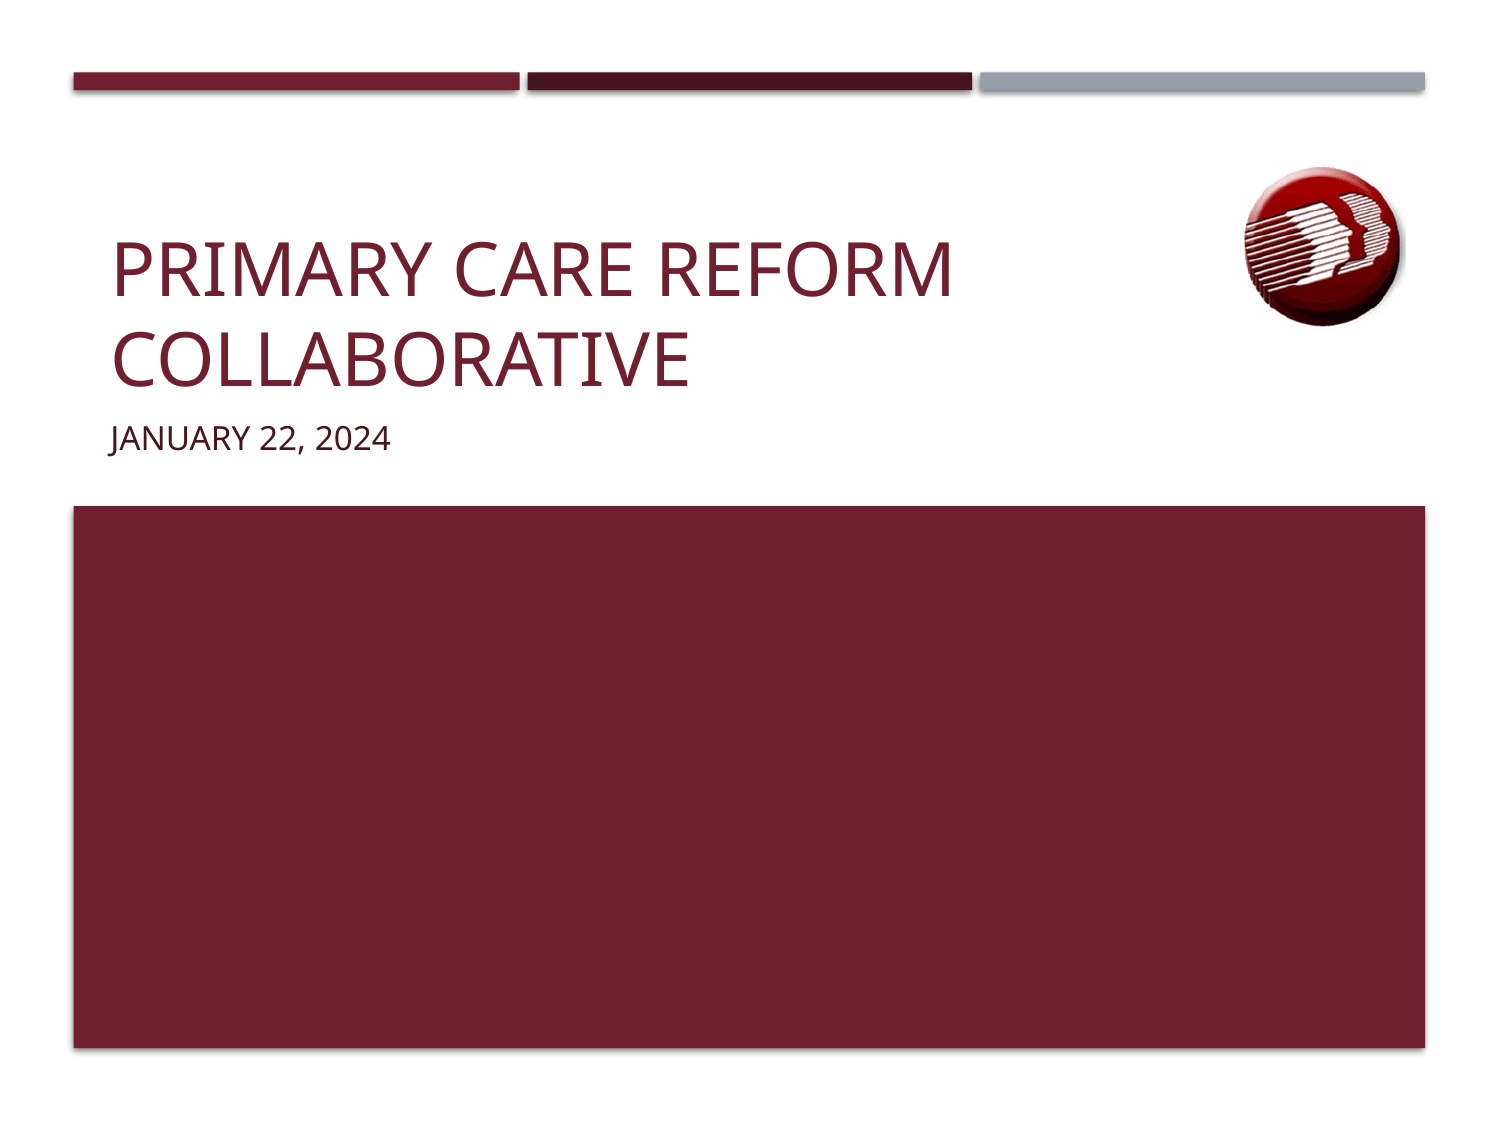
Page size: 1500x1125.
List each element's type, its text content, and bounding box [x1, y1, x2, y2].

subtitle January 22, 2024 [95, 409, 1406, 507]
title Primary care reform collaborative [95, 162, 1406, 409]
